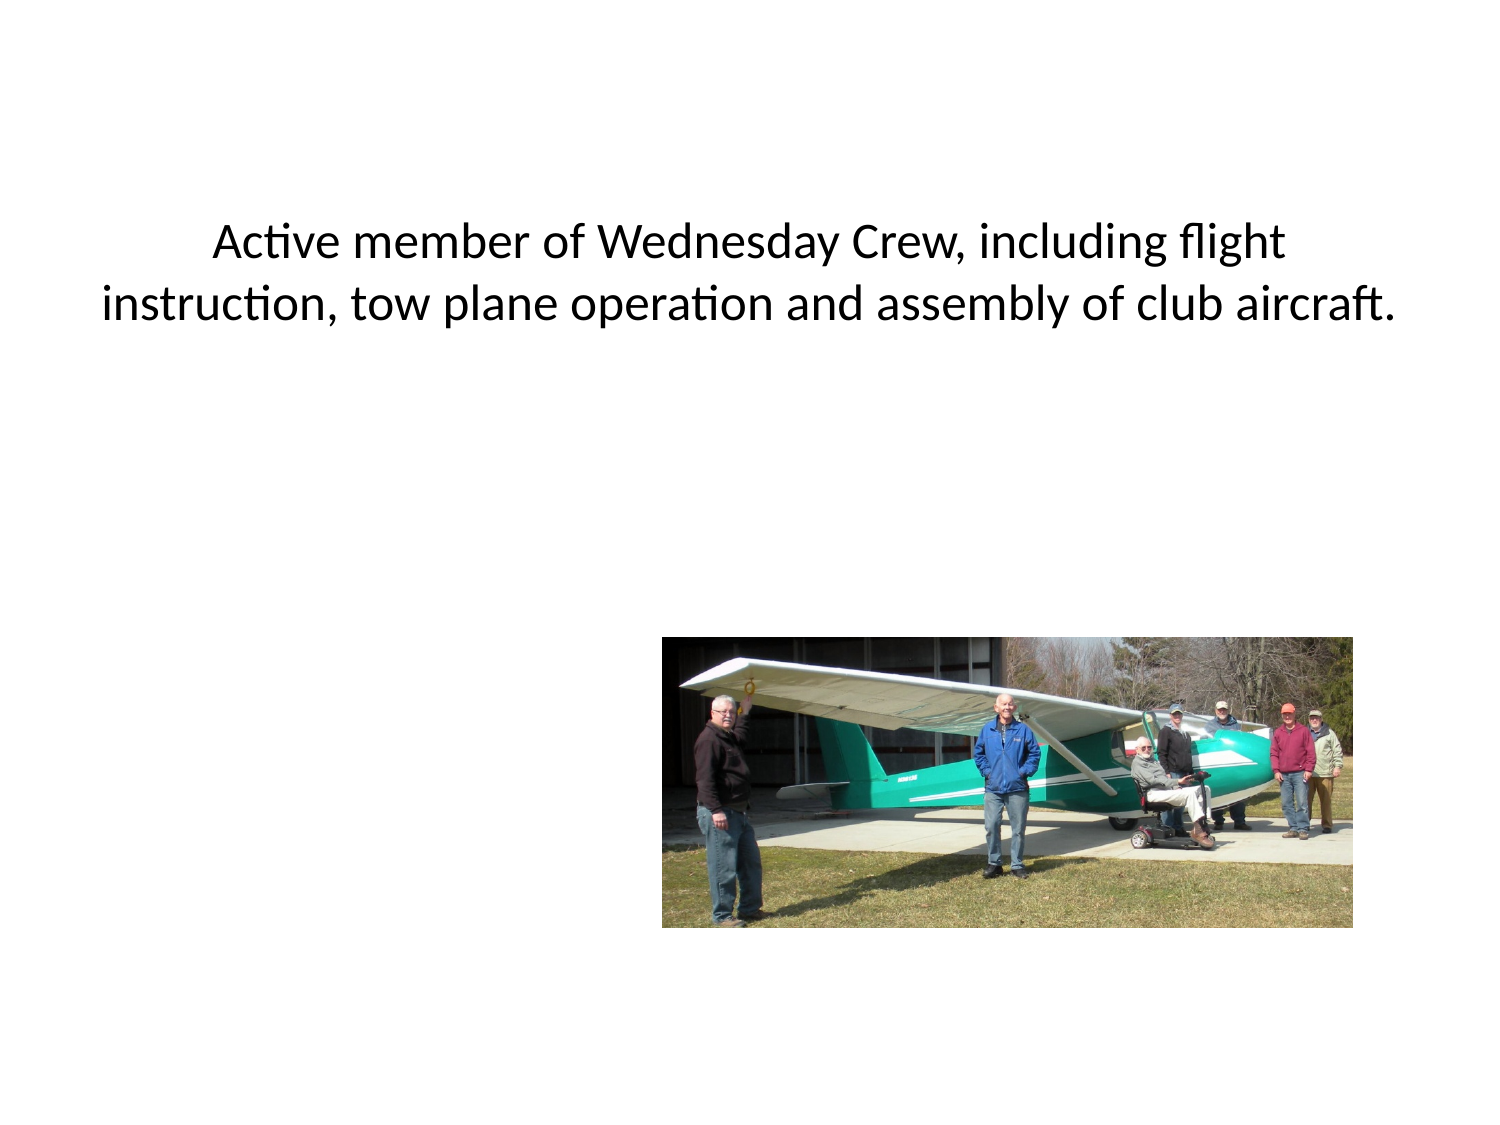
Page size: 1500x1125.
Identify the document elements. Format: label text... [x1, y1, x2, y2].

title Active member of Wednesday Crew, including flight instruction, tow plane operation and assembly of club aircraft. [75, 174, 1425, 363]
picture [662, 637, 1353, 929]
